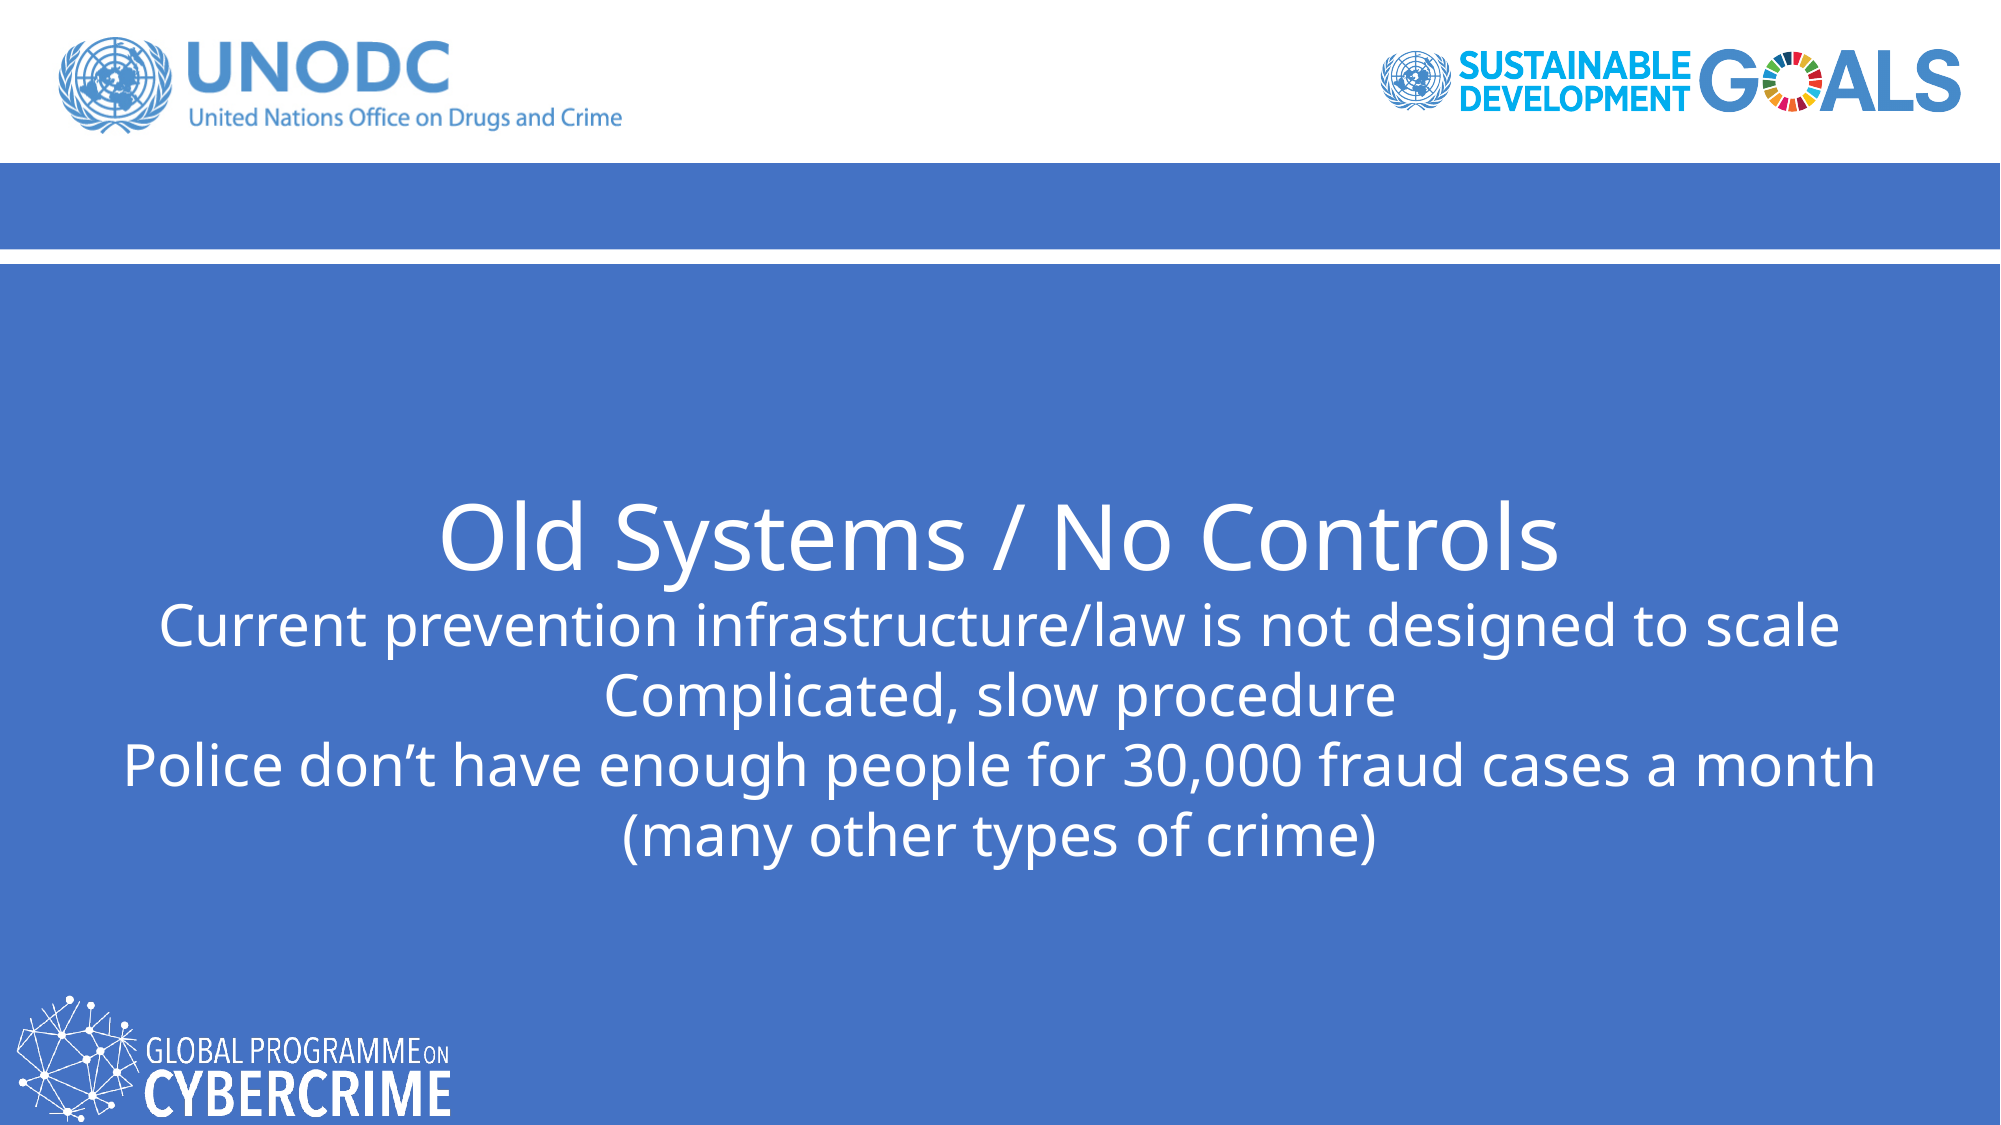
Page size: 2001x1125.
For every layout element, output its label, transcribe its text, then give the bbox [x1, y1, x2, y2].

picture [1317, 5, 2000, 160]
text_box [0, 264, 2000, 1125]
picture [52, 31, 626, 160]
text_box [0, 163, 2000, 249]
text_box Old Systems / No Controls Current prevention infrastructure/law is not designed to scale Complicated, slow procedure Police don’t have enough people for 30,000 fraud cases a month (many other types of crime) [80, 471, 1920, 946]
text_box [0, 249, 2000, 264]
picture [7, 994, 466, 1125]
